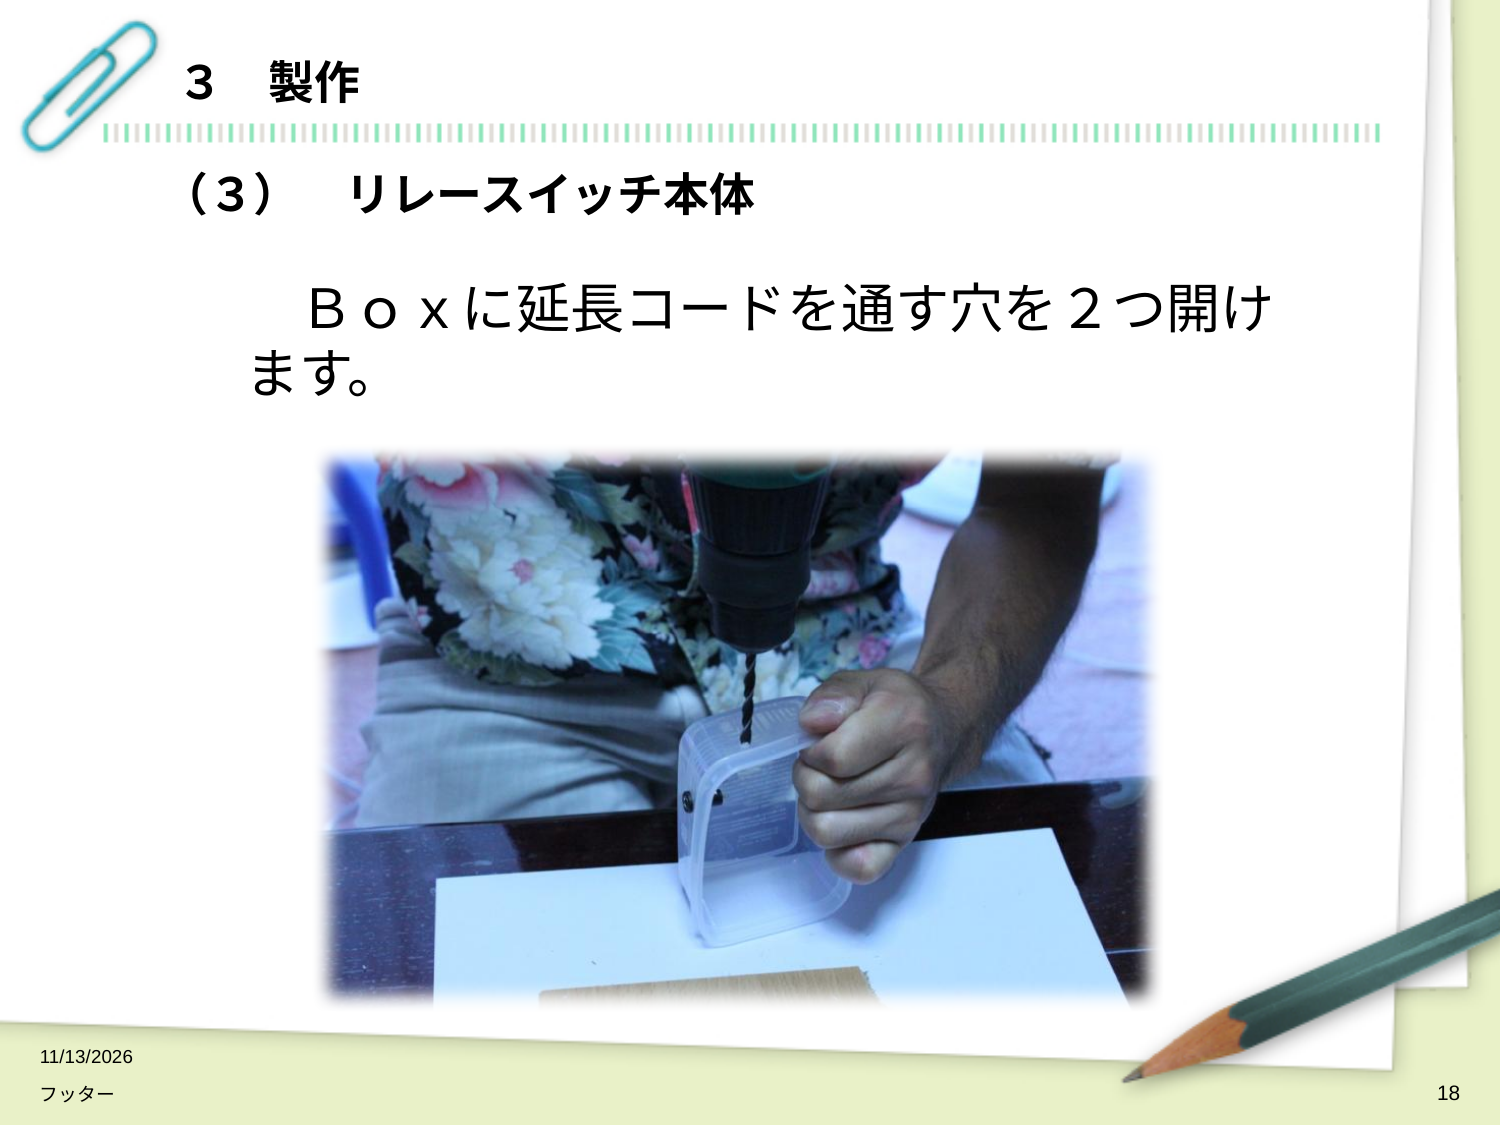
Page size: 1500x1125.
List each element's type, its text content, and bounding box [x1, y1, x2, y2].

slide_number 18 [1387, 1072, 1476, 1113]
text_box Ｂｏｘに延長コードを通す穴を２つ開けます。 [230, 267, 1341, 412]
footer フッター [24, 1074, 1088, 1113]
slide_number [24, 1037, 251, 1074]
picture [0, 0, 1500, 1125]
text_box （３） リレースイッチ本体 [147, 148, 1360, 237]
title ３ 製作 [162, 37, 1376, 126]
